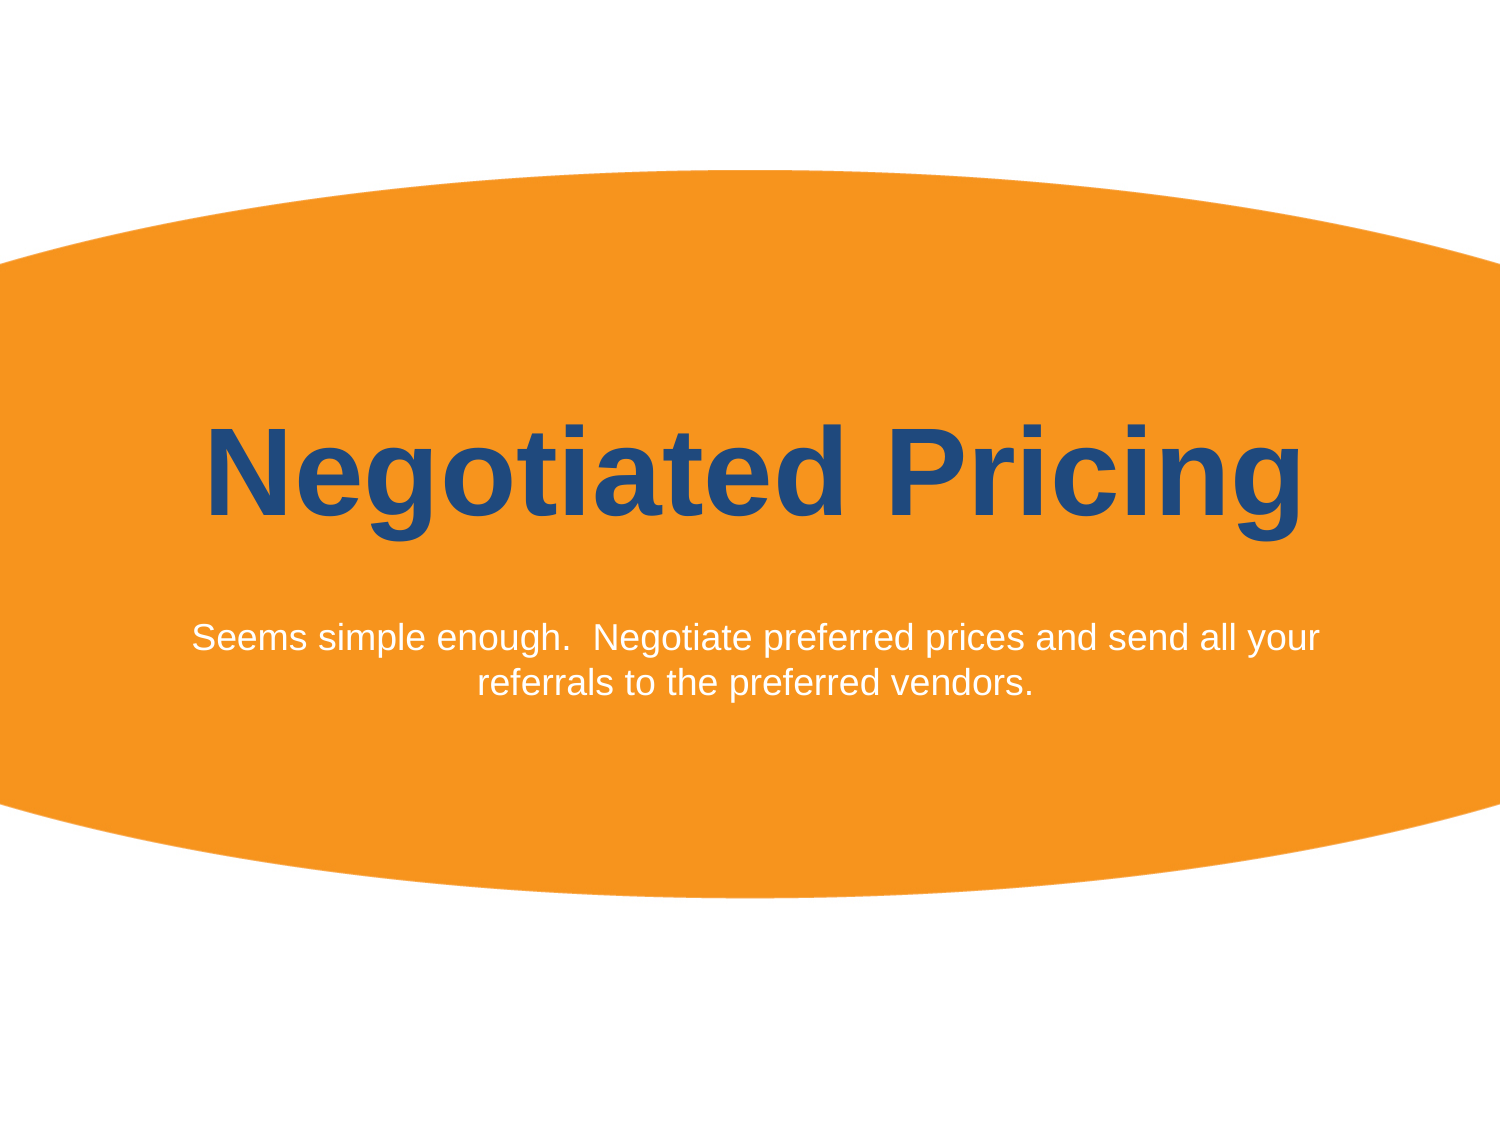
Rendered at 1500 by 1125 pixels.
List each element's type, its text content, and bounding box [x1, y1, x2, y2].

list Seems simple enough. Negotiate preferred prices and send all your referrals to the preferred vendors. [118, 605, 1394, 732]
picture [0, 0, 1500, 1125]
title Negotiated Pricing [118, 324, 1394, 549]
